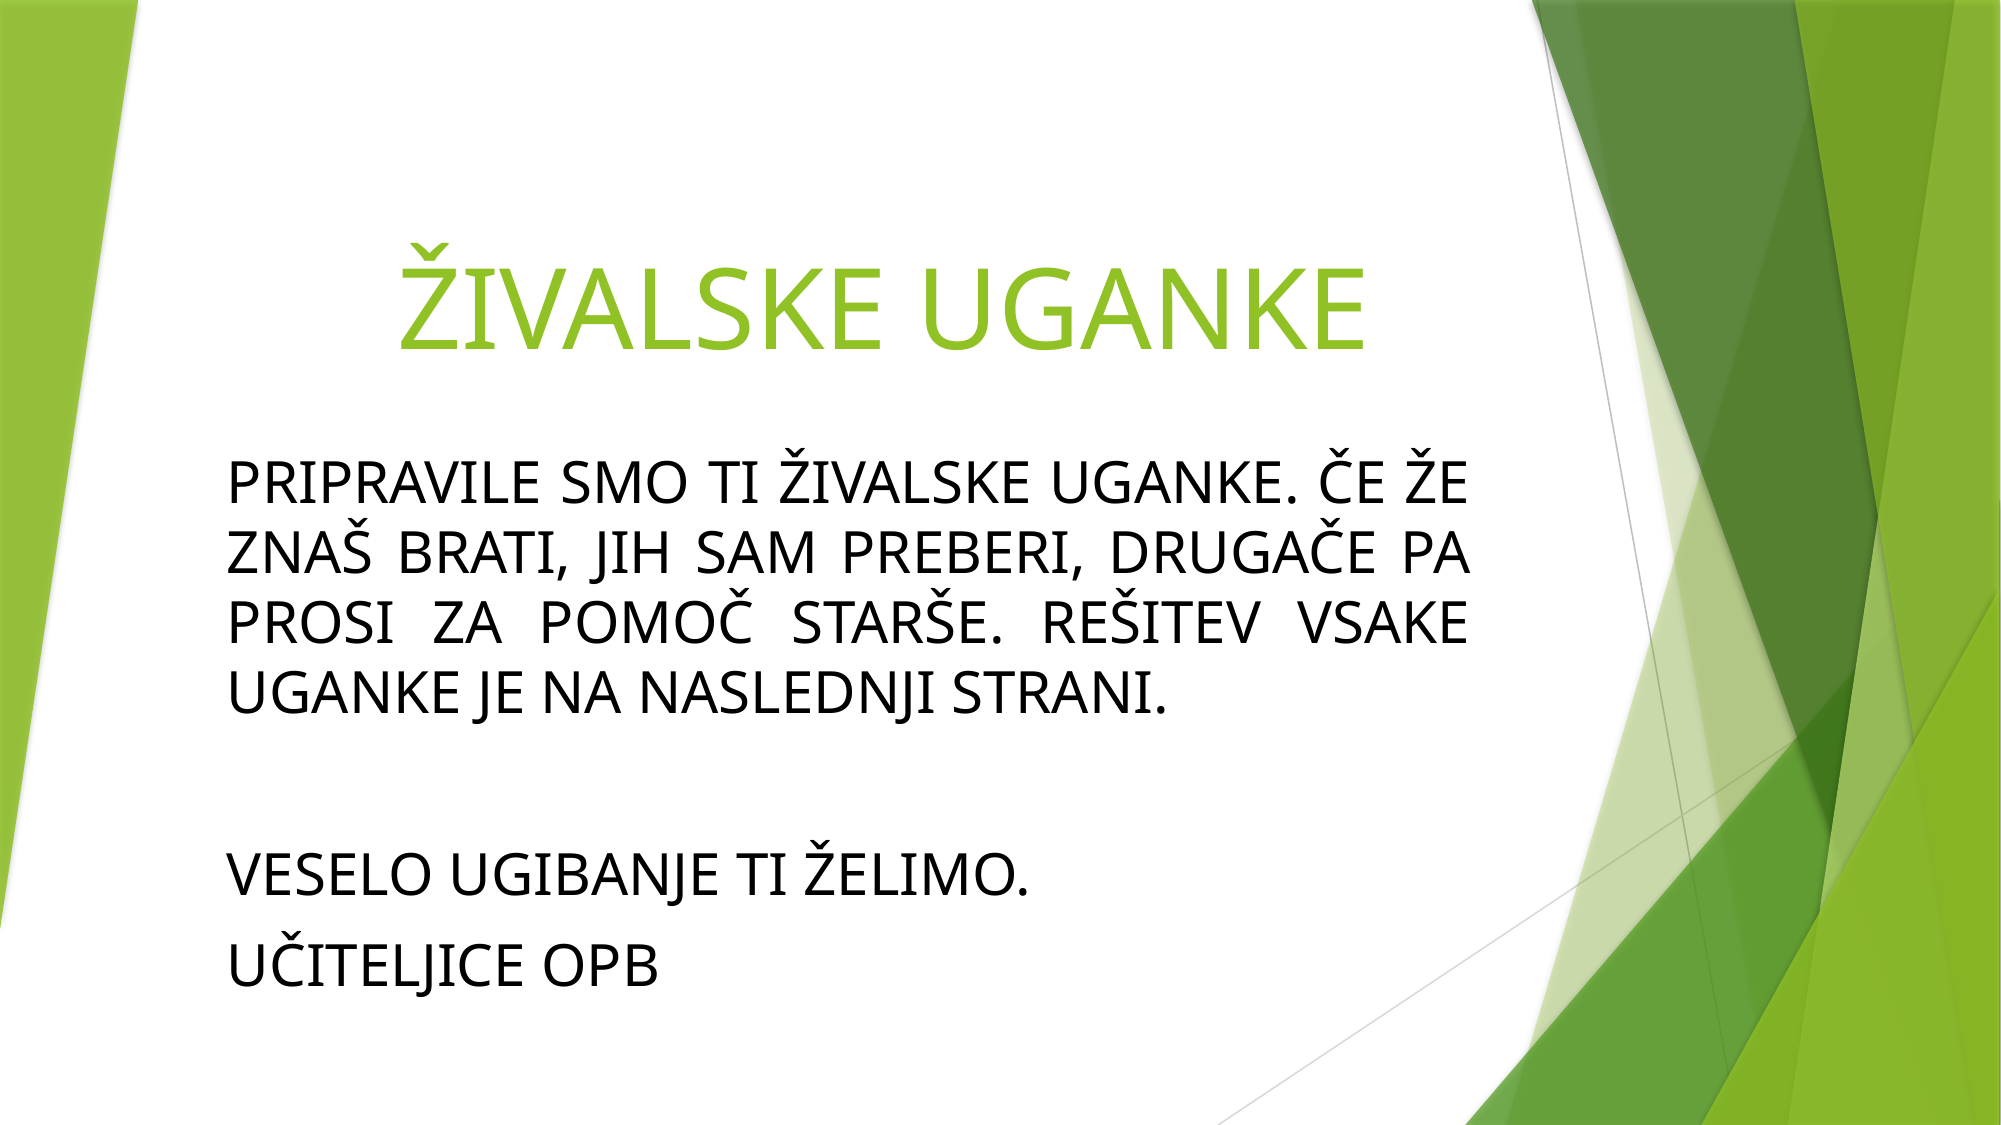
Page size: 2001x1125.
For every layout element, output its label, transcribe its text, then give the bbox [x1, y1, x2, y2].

title ŽIVALSKE UGANKE [247, 188, 1522, 380]
subtitle PRIPRAVILE SMO TI ŽIVALSKE UGANKE. ČE ŽE ZNAŠ BRATI, JIH SAM PREBERI, DRUGAČE PA PROSI ZA POMOČ STARŠE. REŠITEV VSAKE UGANKE JE NA NASLEDNJI STRANI. VESELO UGIBANJE TI ŽELIMO. UČITELJICE OPB [211, 438, 1486, 619]
